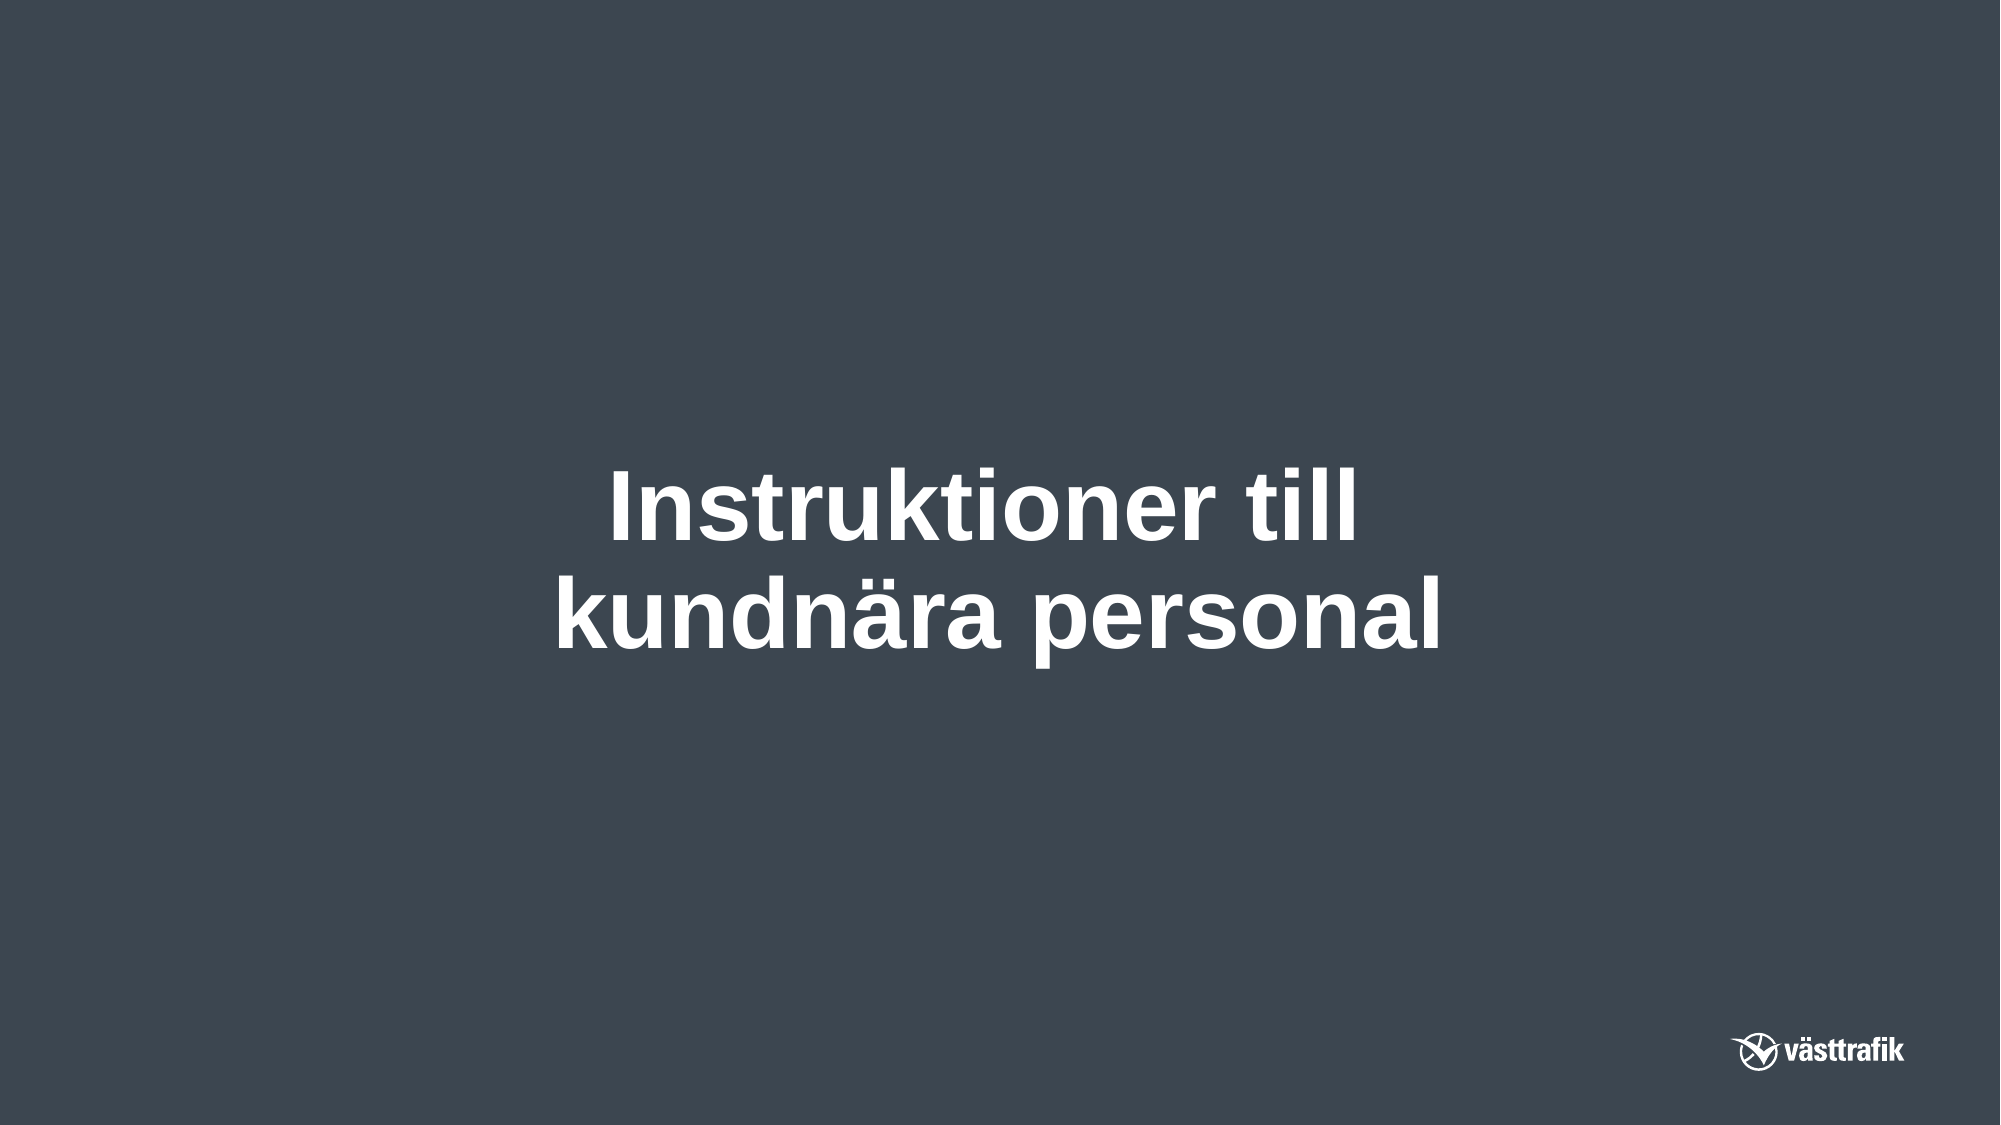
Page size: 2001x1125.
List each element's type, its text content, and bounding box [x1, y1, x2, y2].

title Instruktioner till kundnära personal [136, 364, 1862, 761]
